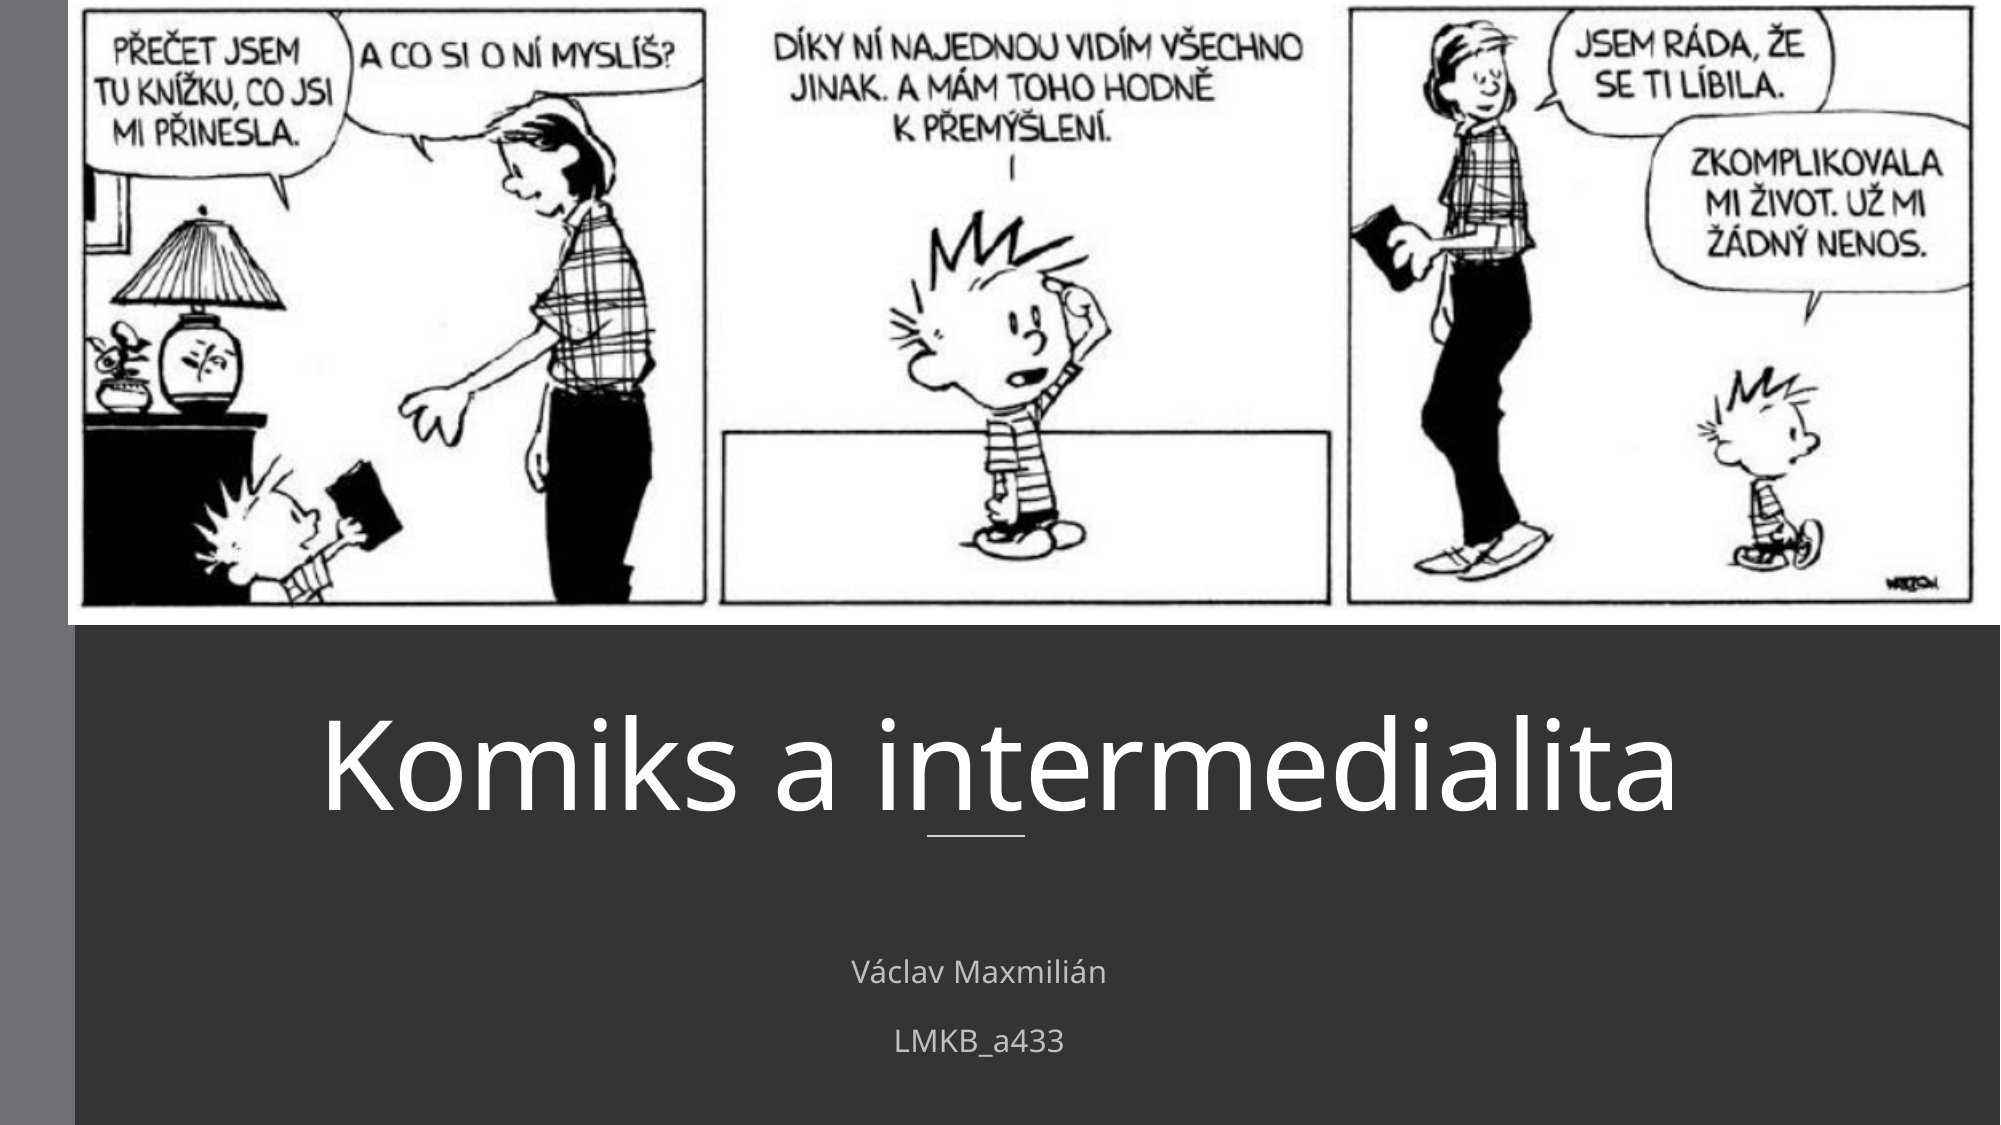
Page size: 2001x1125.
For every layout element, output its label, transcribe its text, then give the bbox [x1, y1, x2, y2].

picture [68, 0, 2000, 625]
title Komiks a intermedialita [227, 651, 1773, 892]
subtitle Václav Maxmilián LMKB_a433 [206, 947, 1752, 1099]
